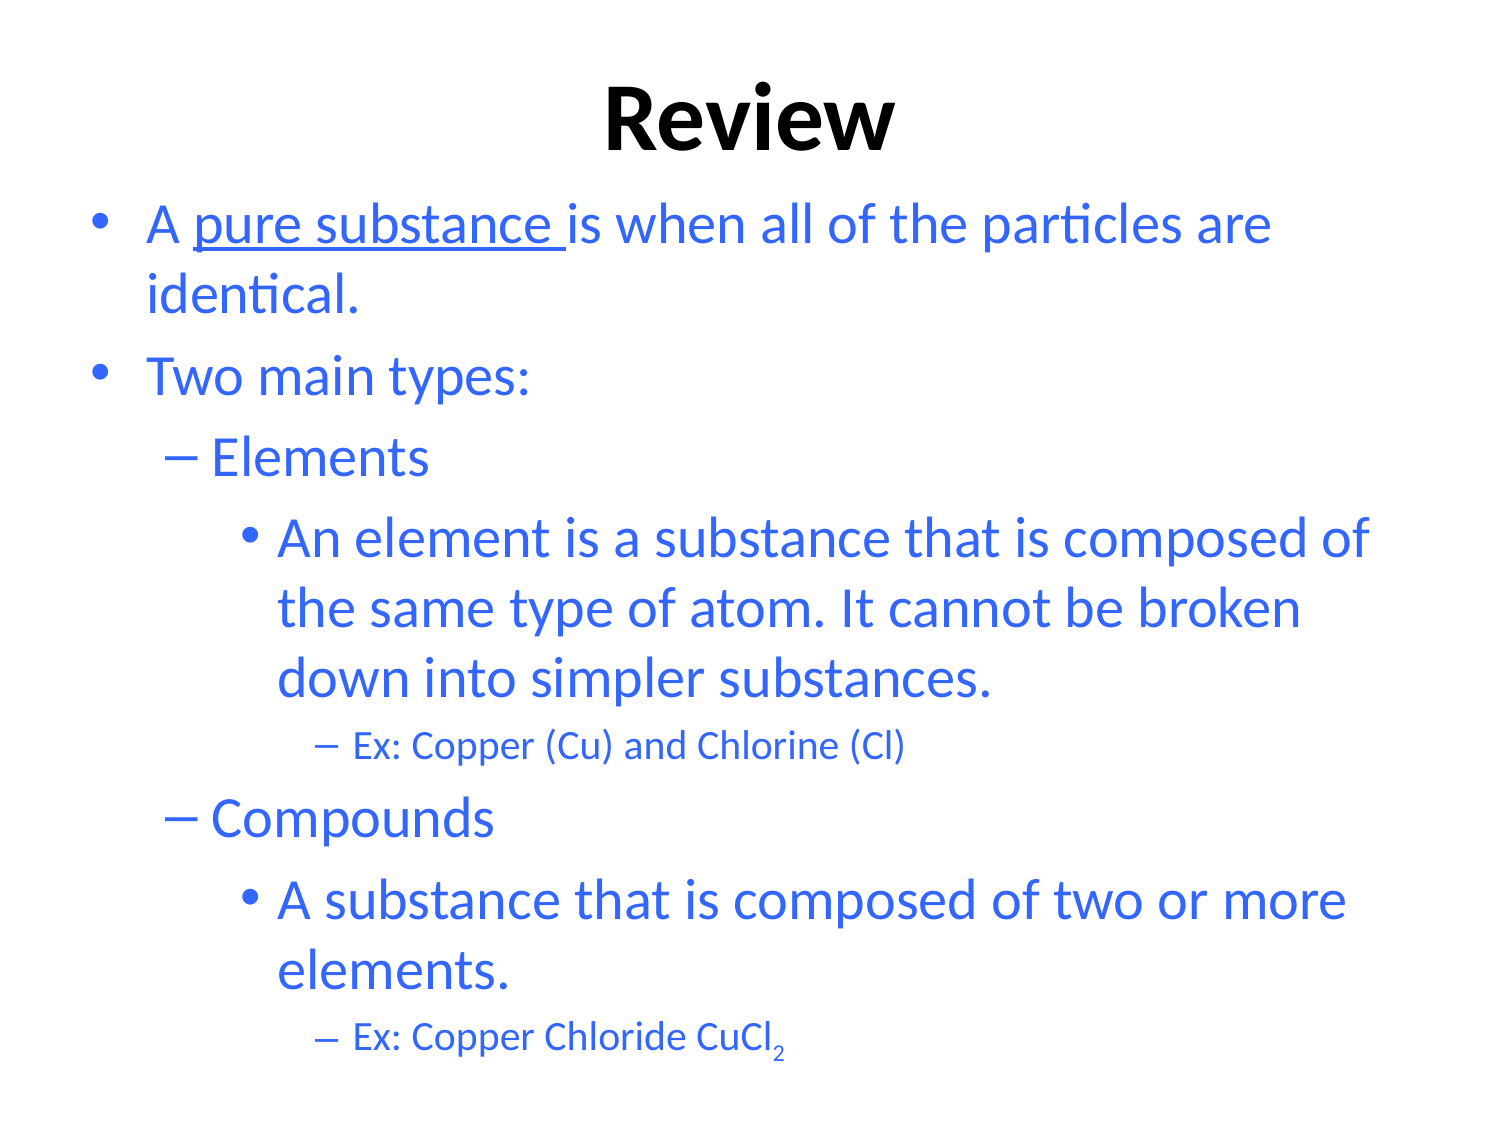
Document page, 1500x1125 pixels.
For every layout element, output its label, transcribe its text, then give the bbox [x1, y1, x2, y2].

title Review [75, 45, 1425, 177]
list A pure substance is when all of the particles are identical. Two main types: Elements An element is a substance that is composed of the same type of atom. It cannot be broken down into simpler substances. Ex: Copper (Cu) and Chlorine (Cl) Compounds A substance that is composed of two or more elements. Ex: Copper Chloride CuCl2 [75, 177, 1425, 1084]
